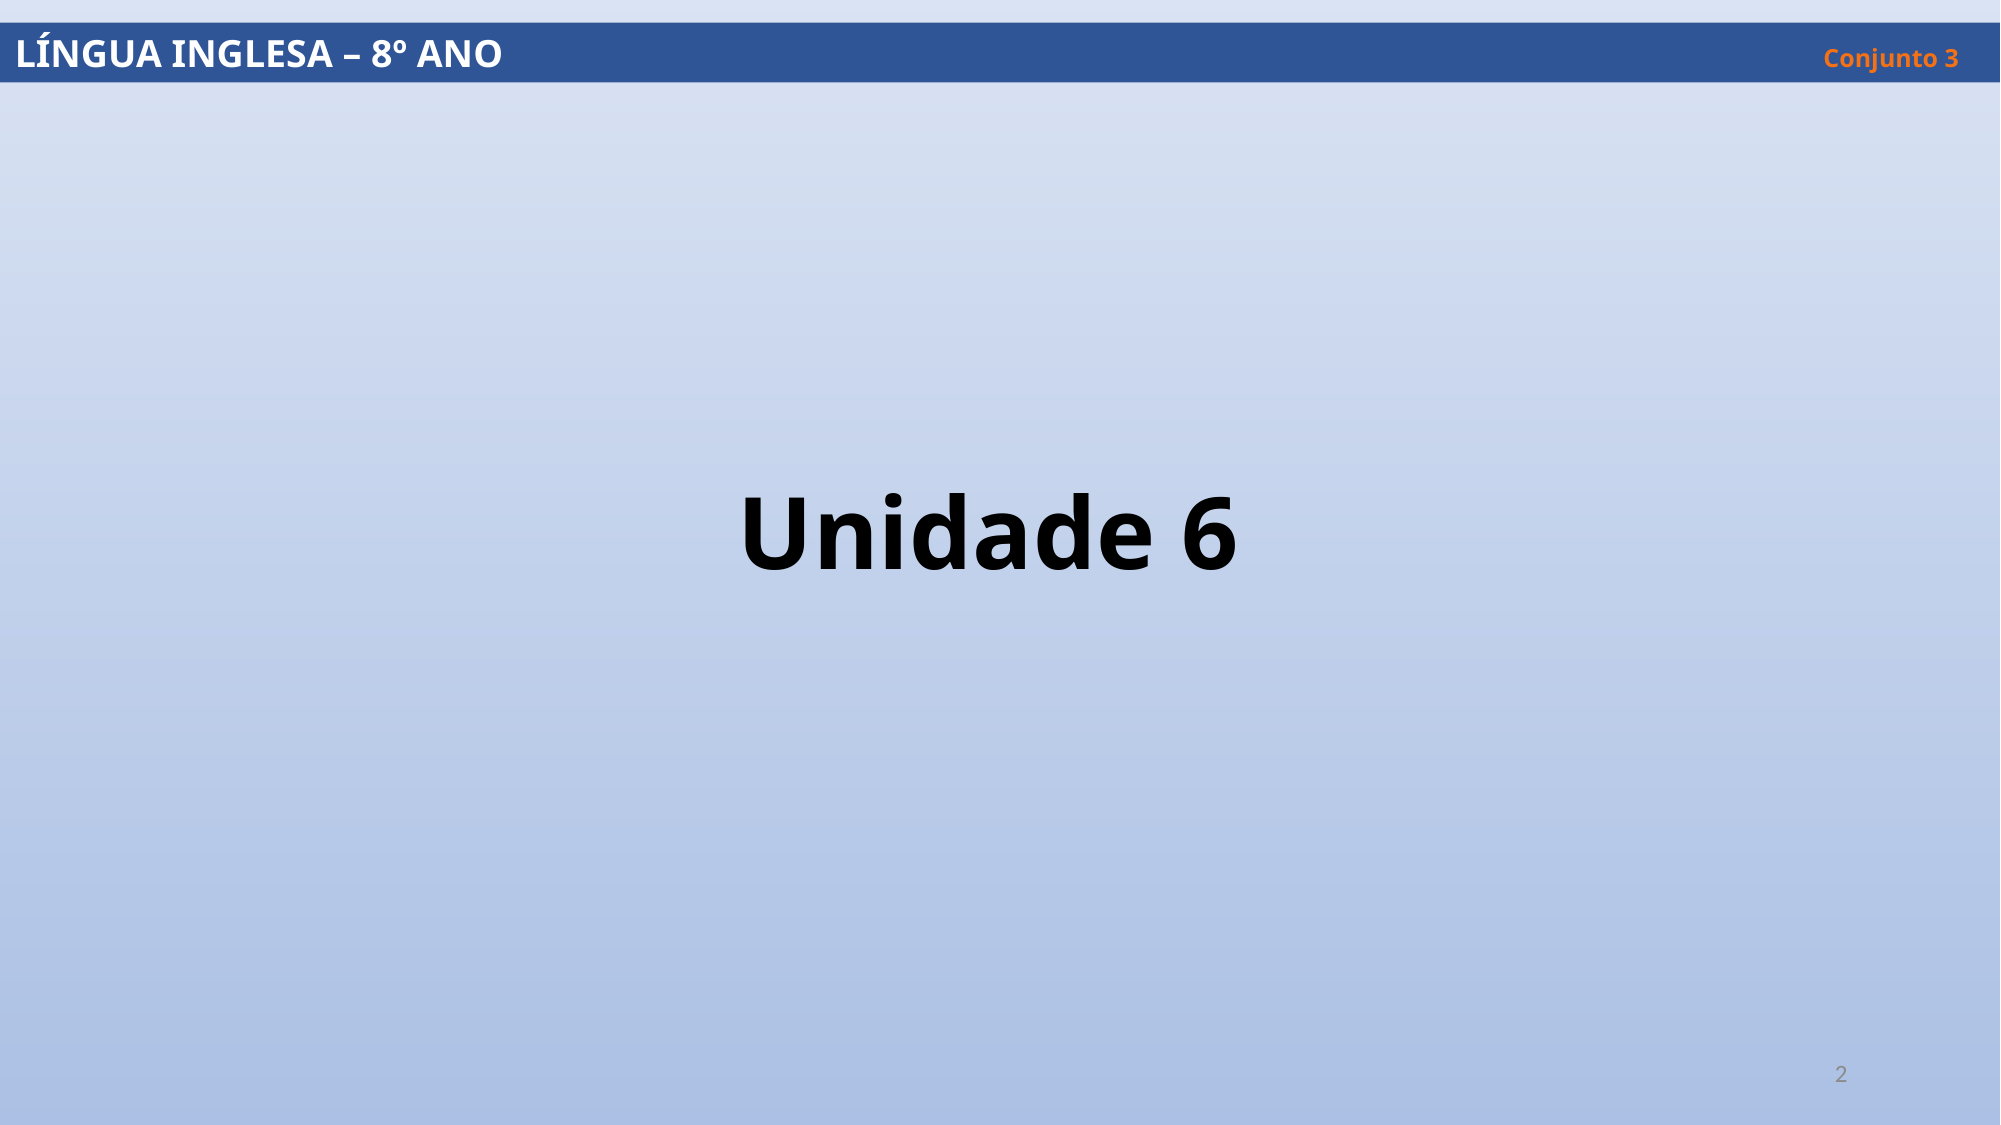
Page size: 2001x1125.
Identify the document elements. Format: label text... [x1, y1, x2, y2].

text_box LÍNGUA INGLESA – 8º ANO Conjunto 3 [0, 22, 2000, 83]
slide_number 2 [1412, 1042, 1863, 1103]
title Unidade 6 [238, 276, 1739, 799]
